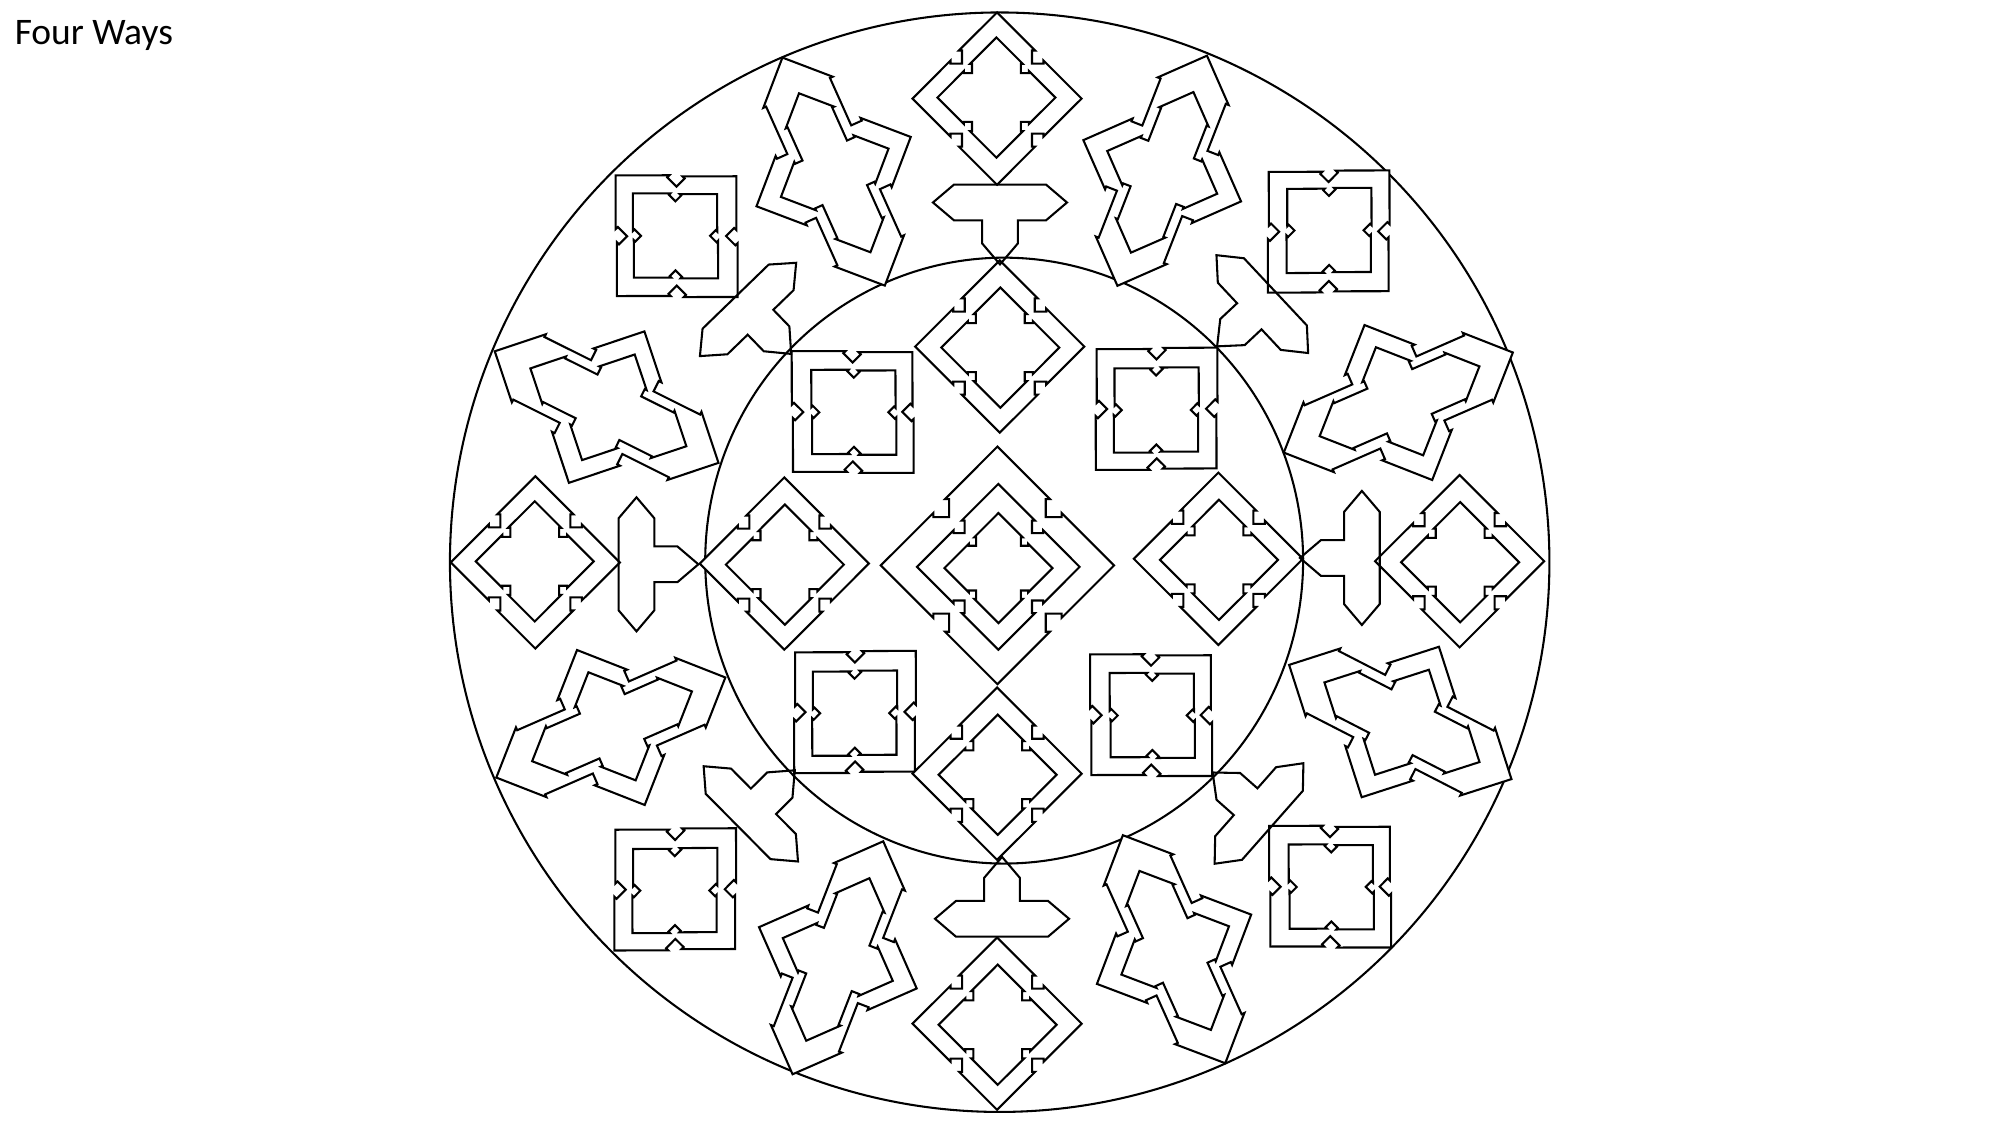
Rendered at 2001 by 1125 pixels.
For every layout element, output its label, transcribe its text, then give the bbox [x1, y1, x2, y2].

text_box [455, 649, 526, 844]
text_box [1077, 47, 1247, 295]
text_box [779, 799, 867, 832]
text_box [1259, 973, 1367, 1049]
text_box [933, 860, 1071, 937]
text_box [696, 679, 770, 803]
text_box [1485, 648, 1544, 770]
text_box [1483, 359, 1544, 474]
text_box [952, 860, 996, 865]
text_box Four Ways [0, 0, 446, 60]
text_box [526, 602, 696, 853]
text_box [1133, 472, 1303, 645]
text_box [767, 325, 938, 499]
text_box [699, 477, 869, 650]
text_box [1485, 783, 1505, 823]
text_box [1315, 597, 1485, 848]
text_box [1313, 277, 1483, 528]
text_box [590, 803, 760, 976]
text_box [1374, 474, 1545, 648]
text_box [912, 687, 1082, 860]
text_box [522, 282, 692, 533]
text_box [820, 1083, 912, 1106]
text_box [1156, 802, 1231, 824]
text_box [696, 649, 726, 676]
text_box [1483, 298, 1508, 349]
text_box [923, 860, 992, 937]
text_box [1217, 762, 1305, 824]
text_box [912, 937, 1082, 1110]
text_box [1066, 628, 1236, 802]
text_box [915, 260, 1085, 433]
text_box [818, 799, 912, 832]
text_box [1071, 322, 1242, 495]
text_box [450, 12, 1414, 649]
text_box [702, 765, 796, 832]
text_box [1007, 860, 1057, 865]
text_box [1082, 802, 1187, 855]
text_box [1089, 824, 1259, 1075]
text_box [880, 446, 1115, 685]
text_box [1415, 848, 1471, 924]
text_box [1287, 649, 1315, 664]
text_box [753, 832, 923, 1083]
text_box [1245, 800, 1415, 973]
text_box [770, 625, 940, 799]
text_box [1414, 199, 1471, 277]
text_box [531, 853, 590, 931]
text_box [1236, 665, 1315, 800]
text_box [748, 46, 919, 297]
text_box [1545, 484, 1551, 640]
text_box [636, 976, 753, 1055]
text_box [1012, 853, 1201, 1107]
text_box [717, 650, 770, 751]
text_box [1236, 649, 1292, 754]
